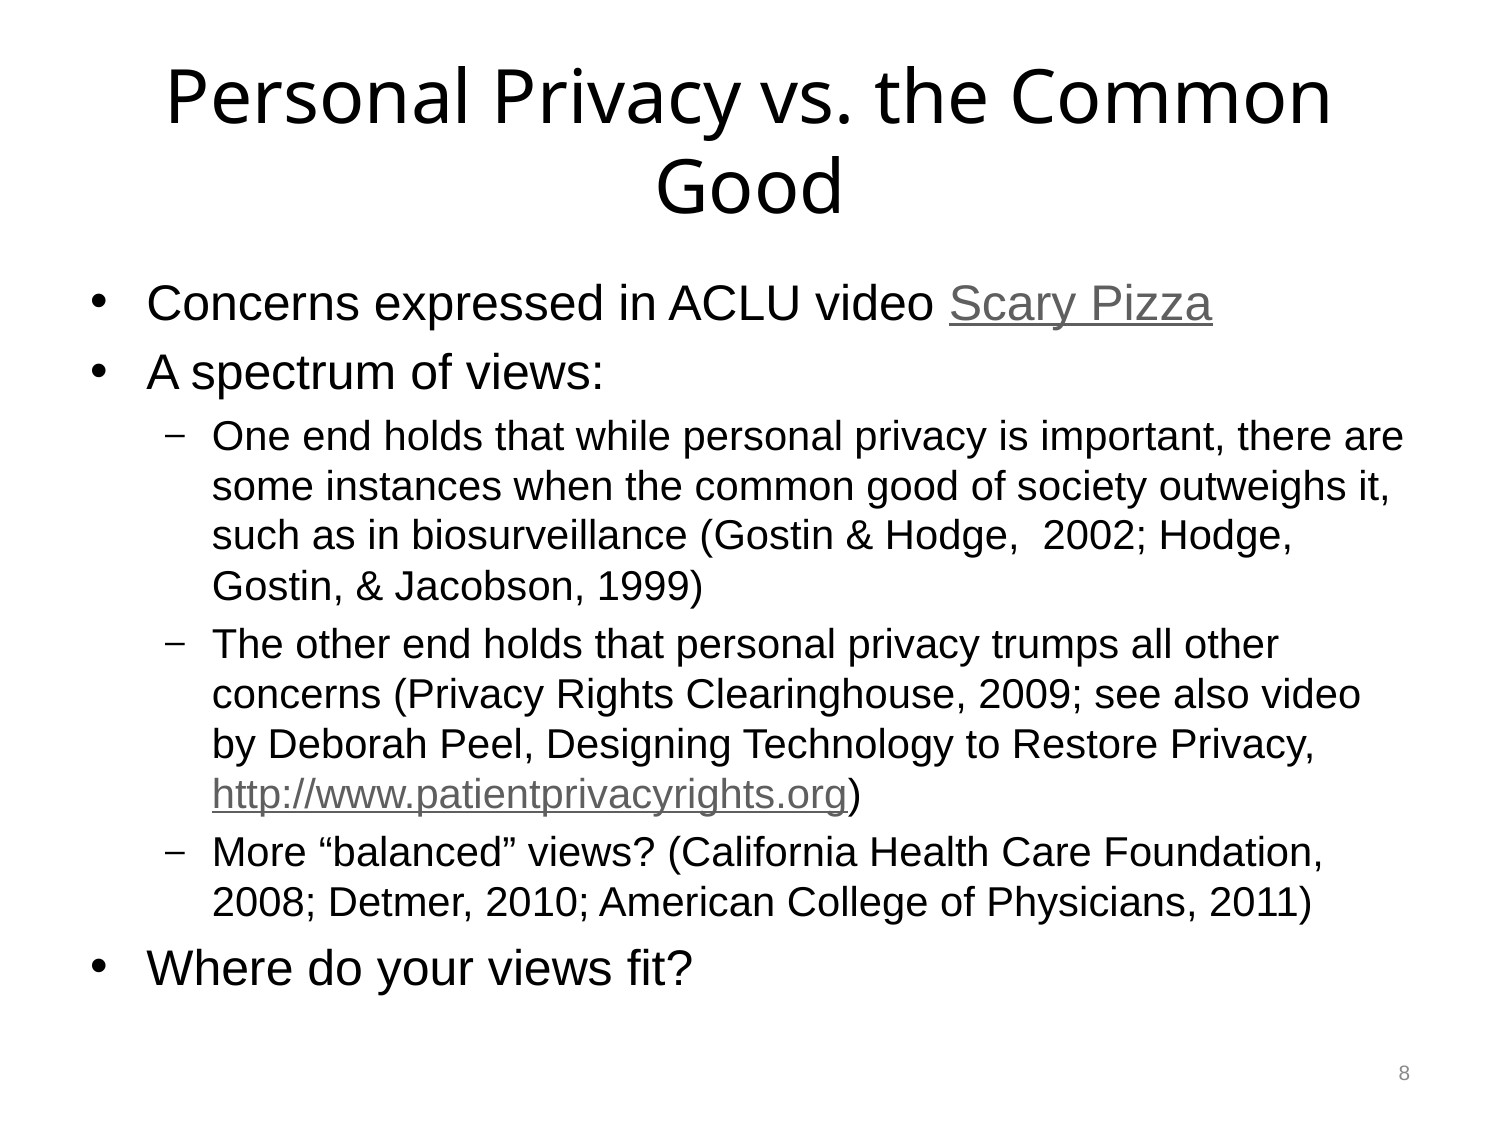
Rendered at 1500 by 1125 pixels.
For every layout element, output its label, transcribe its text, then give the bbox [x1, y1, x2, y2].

slide_number 8 [1341, 1027, 1425, 1118]
title Personal Privacy vs. the Common Good [75, 45, 1425, 233]
list Concerns expressed in ACLU video Scary Pizza A spectrum of views: One end holds that while personal privacy is important, there are some instances when the common good of society outweighs it, such as in biosurveillance (Gostin & Hodge, 2002; Hodge, Gostin, & Jacobson, 1999) The other end holds that personal privacy trumps all other concerns (Privacy Rights Clearinghouse, 2009; see also video by Deborah Peel, Designing Technology to Restore Privacy, http://www.patientprivacyrights.org) More “balanced” views? (California Health Care Foundation, 2008; Detmer, 2010; American College of Physicians, 2011) Where do your views fit? [75, 262, 1425, 1013]
